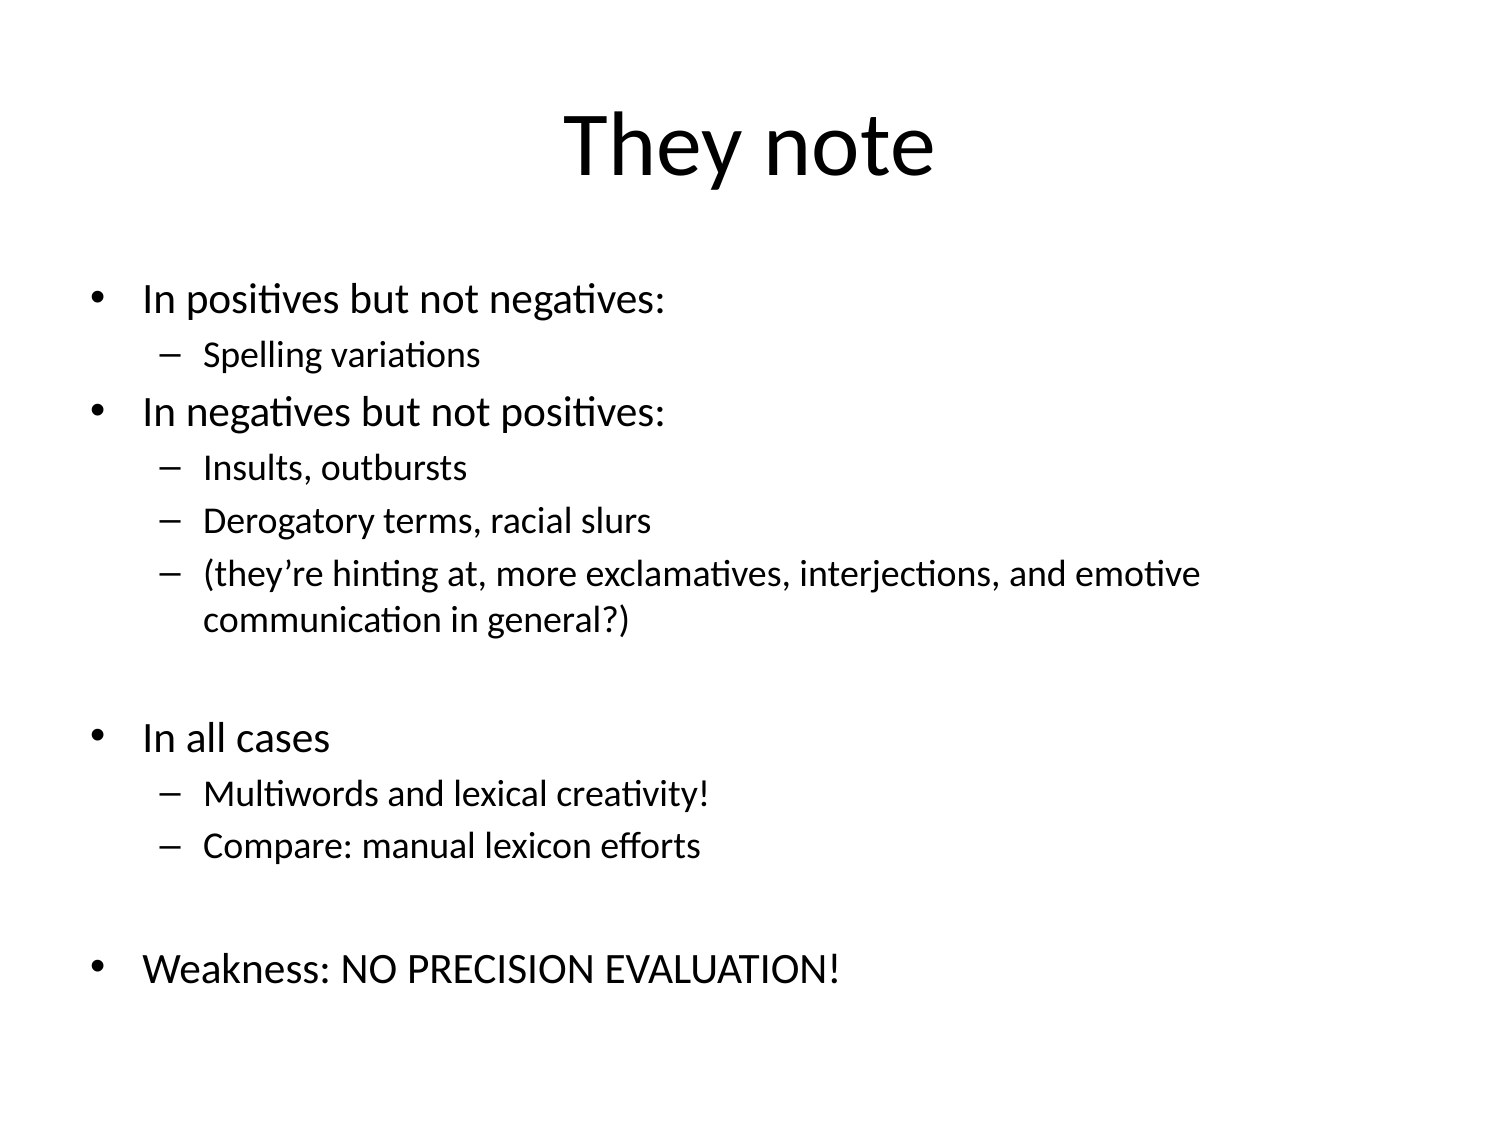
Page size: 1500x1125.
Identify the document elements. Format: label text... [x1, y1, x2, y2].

list In positives but not negatives: Spelling variations In negatives but not positives: Insults, outbursts Derogatory terms, racial slurs (they’re hinting at, more exclamatives, interjections, and emotive communication in general?) In all cases Multiwords and lexical creativity! Compare: manual lexicon efforts Weakness: NO PRECISION EVALUATION! [75, 262, 1425, 1005]
title They note [75, 45, 1425, 233]
